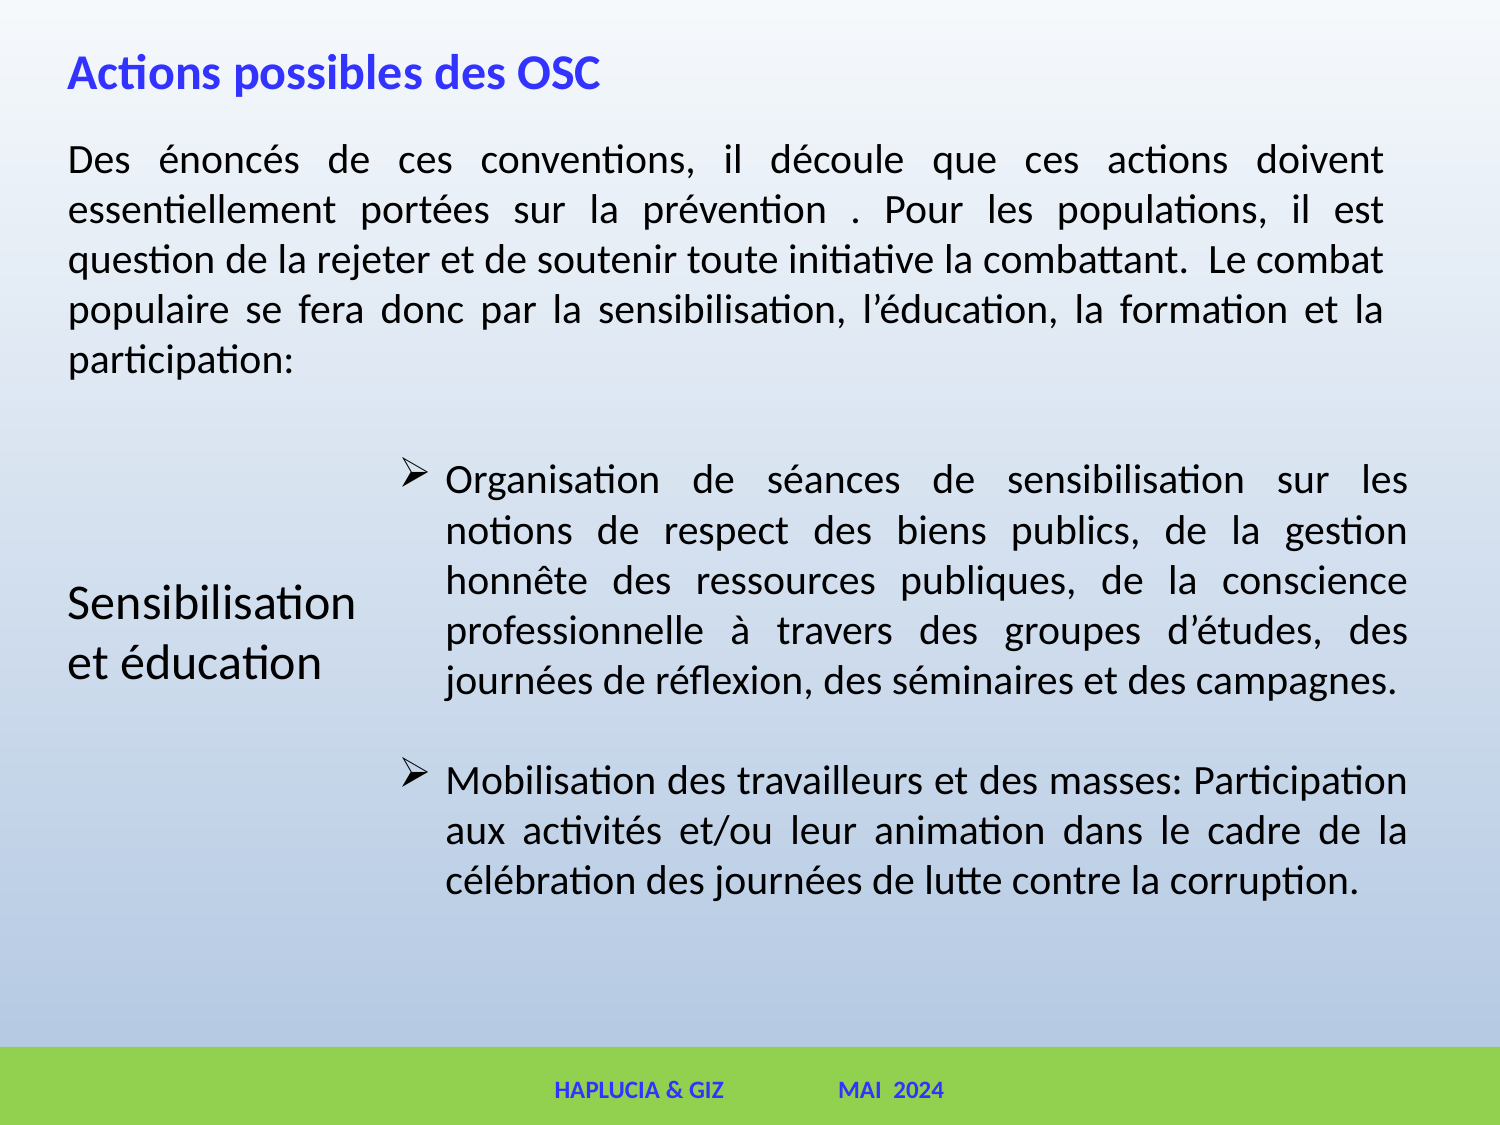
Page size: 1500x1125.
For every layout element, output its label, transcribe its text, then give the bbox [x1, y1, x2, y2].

text_box Sensibilisation et éducation [53, 562, 383, 698]
text_box Actions possibles des OSC [53, 31, 1376, 107]
text_box Des énoncés de ces conventions, il découle que ces actions doivent essentiellement portées sur la prévention . Pour les populations, il est question de la rejeter et de soutenir toute initiative la combattant. Le combat populaire se fera donc par la sensibilisation, l’éducation, la formation et la participation: [53, 124, 1400, 390]
text_box Organisation de séances de sensibilisation sur les notions de respect des biens publics, de la gestion honnête des ressources publiques, de la conscience professionnelle à travers des groupes d’études, des journées de réflexion, des séminaires et des campagnes. Mobilisation des travailleurs et des masses: Participation aux activités et/ou leur animation dans le cadre de la célébration des journées de lutte contre la corruption. [383, 444, 1424, 910]
footer HAPLUCIA & GIZ MAI 2024 [0, 1046, 1500, 1125]
